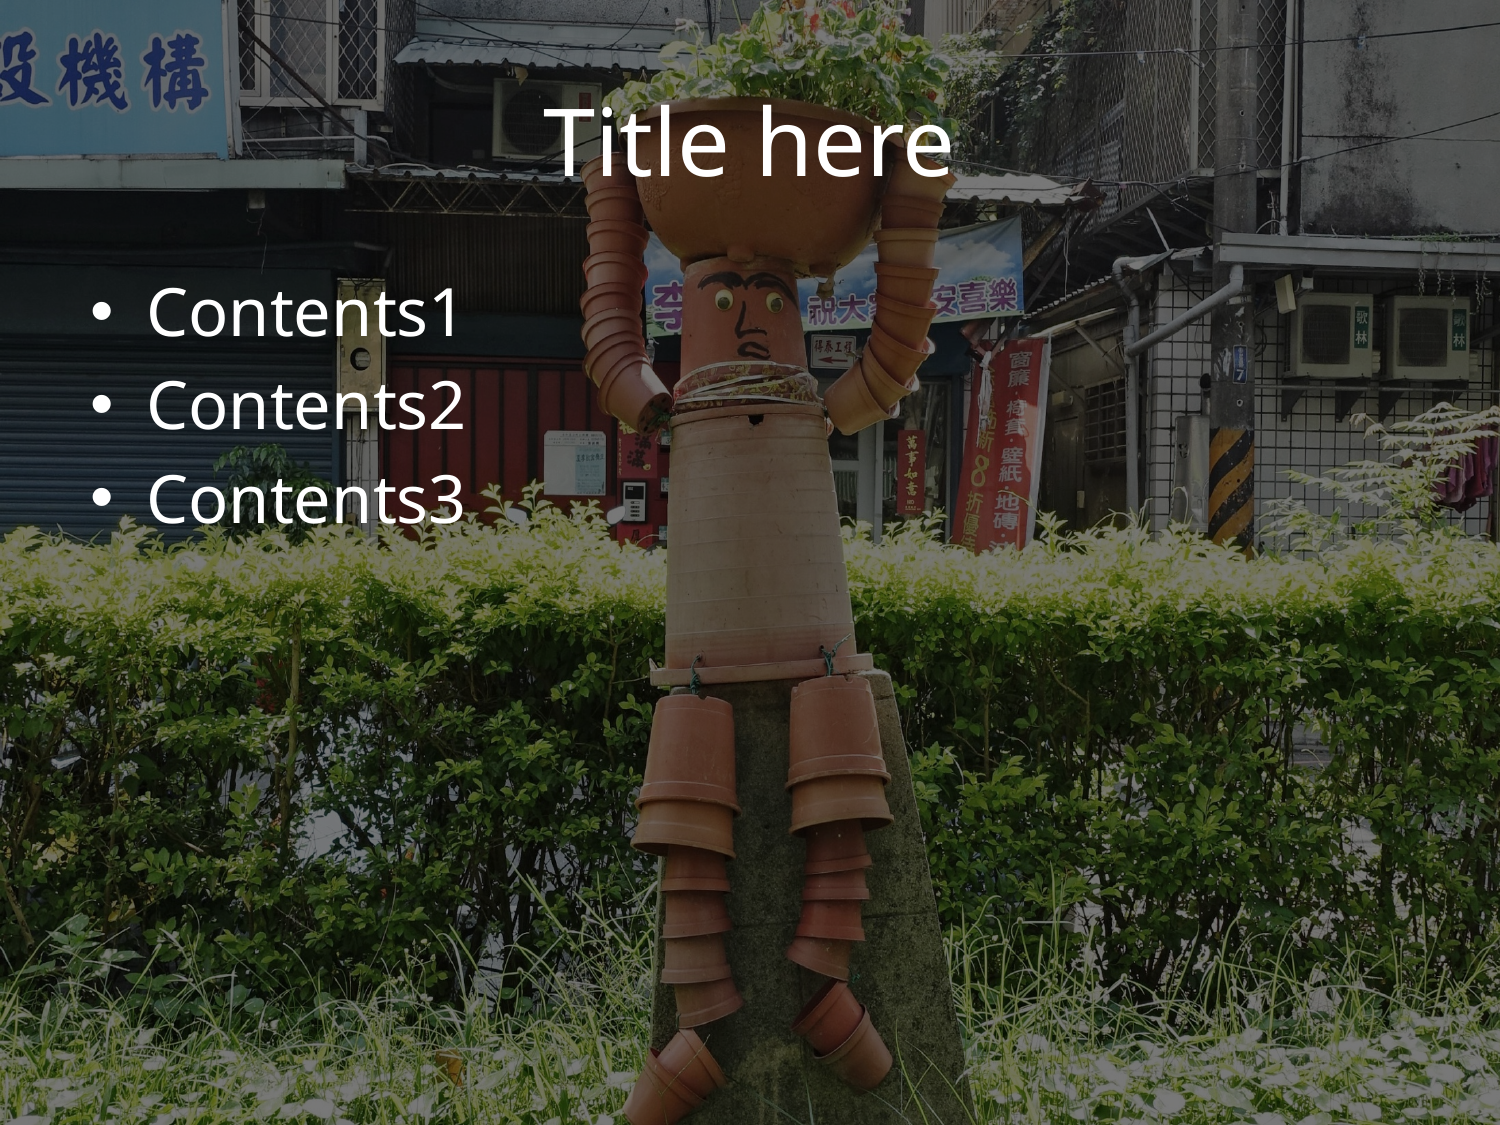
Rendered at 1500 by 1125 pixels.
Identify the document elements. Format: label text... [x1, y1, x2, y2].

text_box [0, 0, 1500, 1125]
title Title here [75, 45, 1425, 233]
list Contents1 Contents2 Contents3 [75, 262, 1425, 1005]
